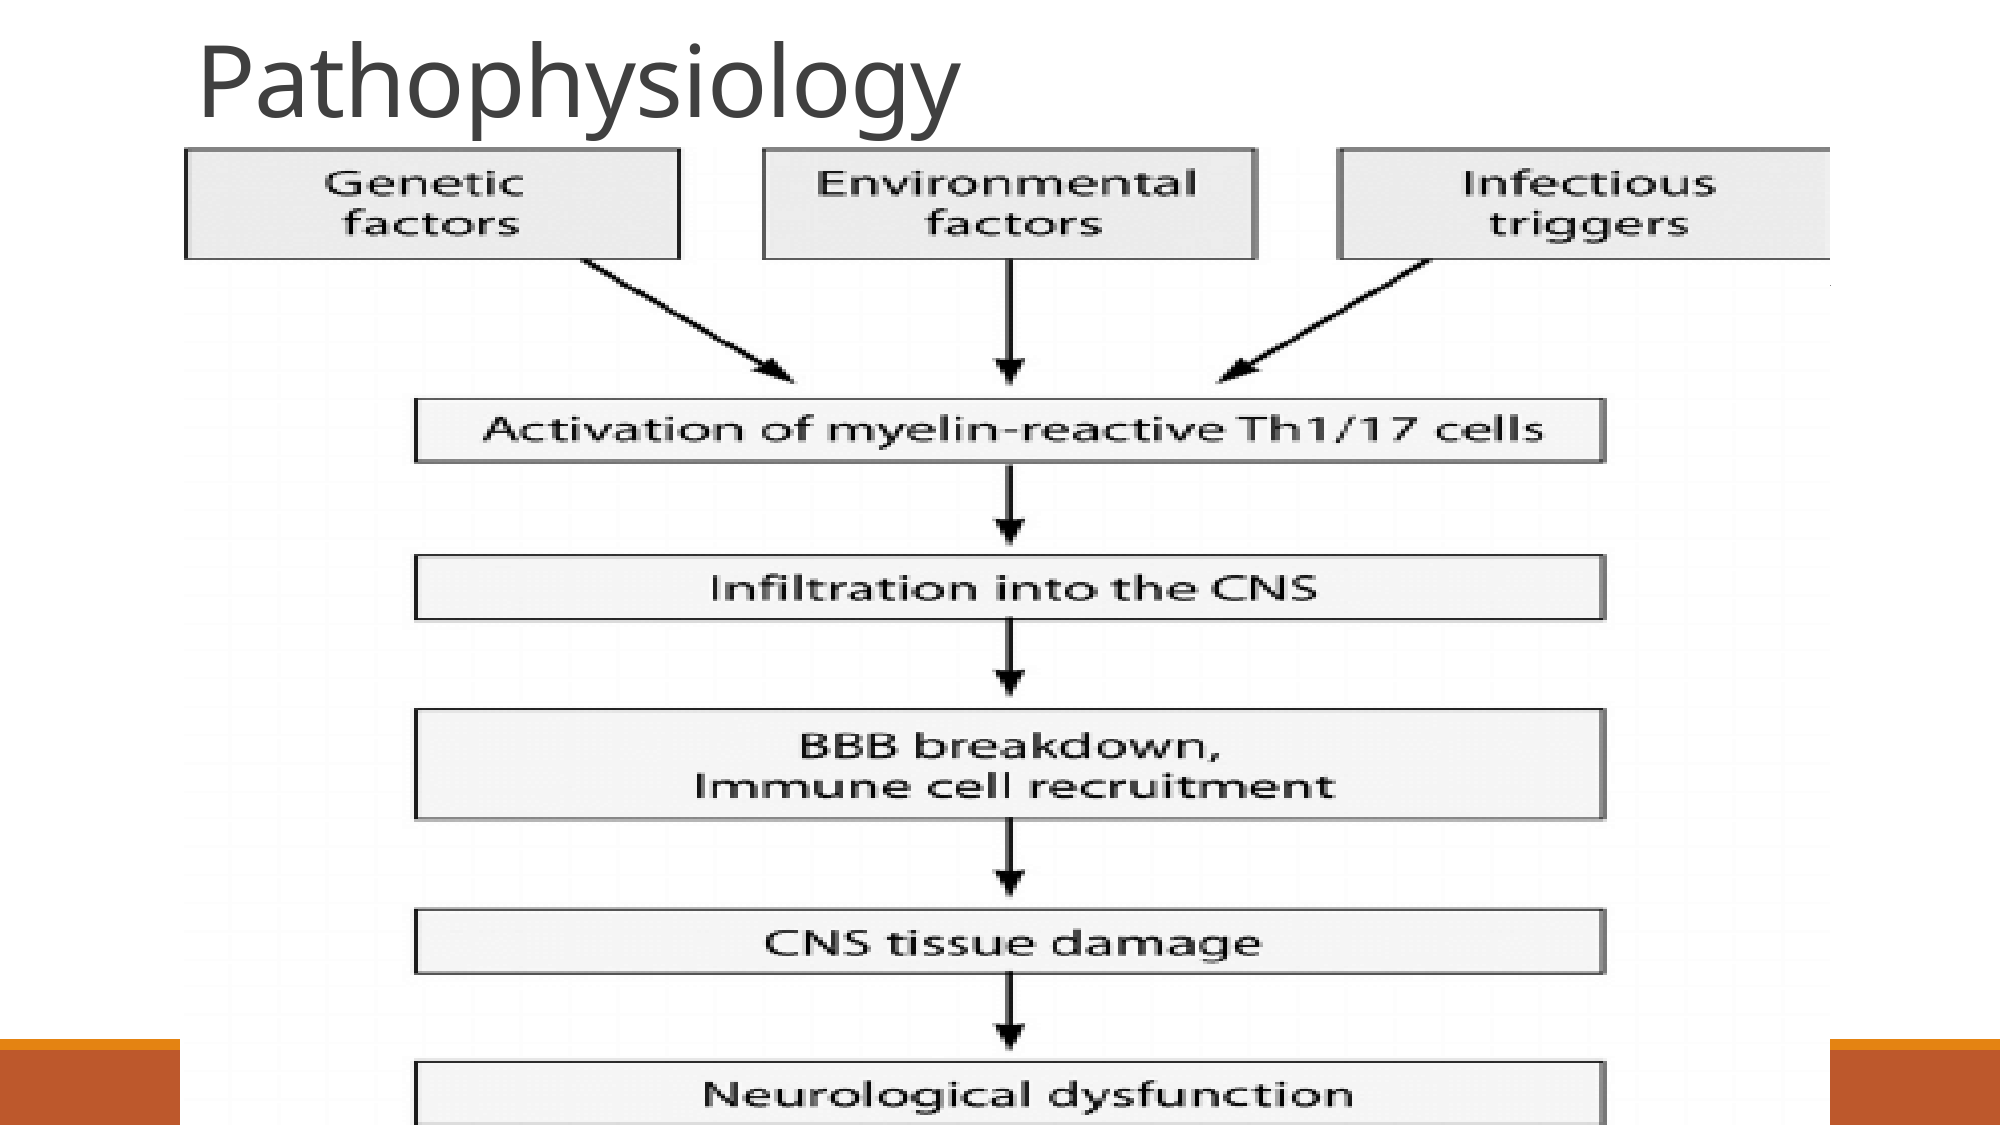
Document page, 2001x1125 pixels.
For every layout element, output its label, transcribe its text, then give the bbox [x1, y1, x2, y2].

title Pathophysiology [180, 19, 1830, 143]
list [179, 144, 1831, 1125]
